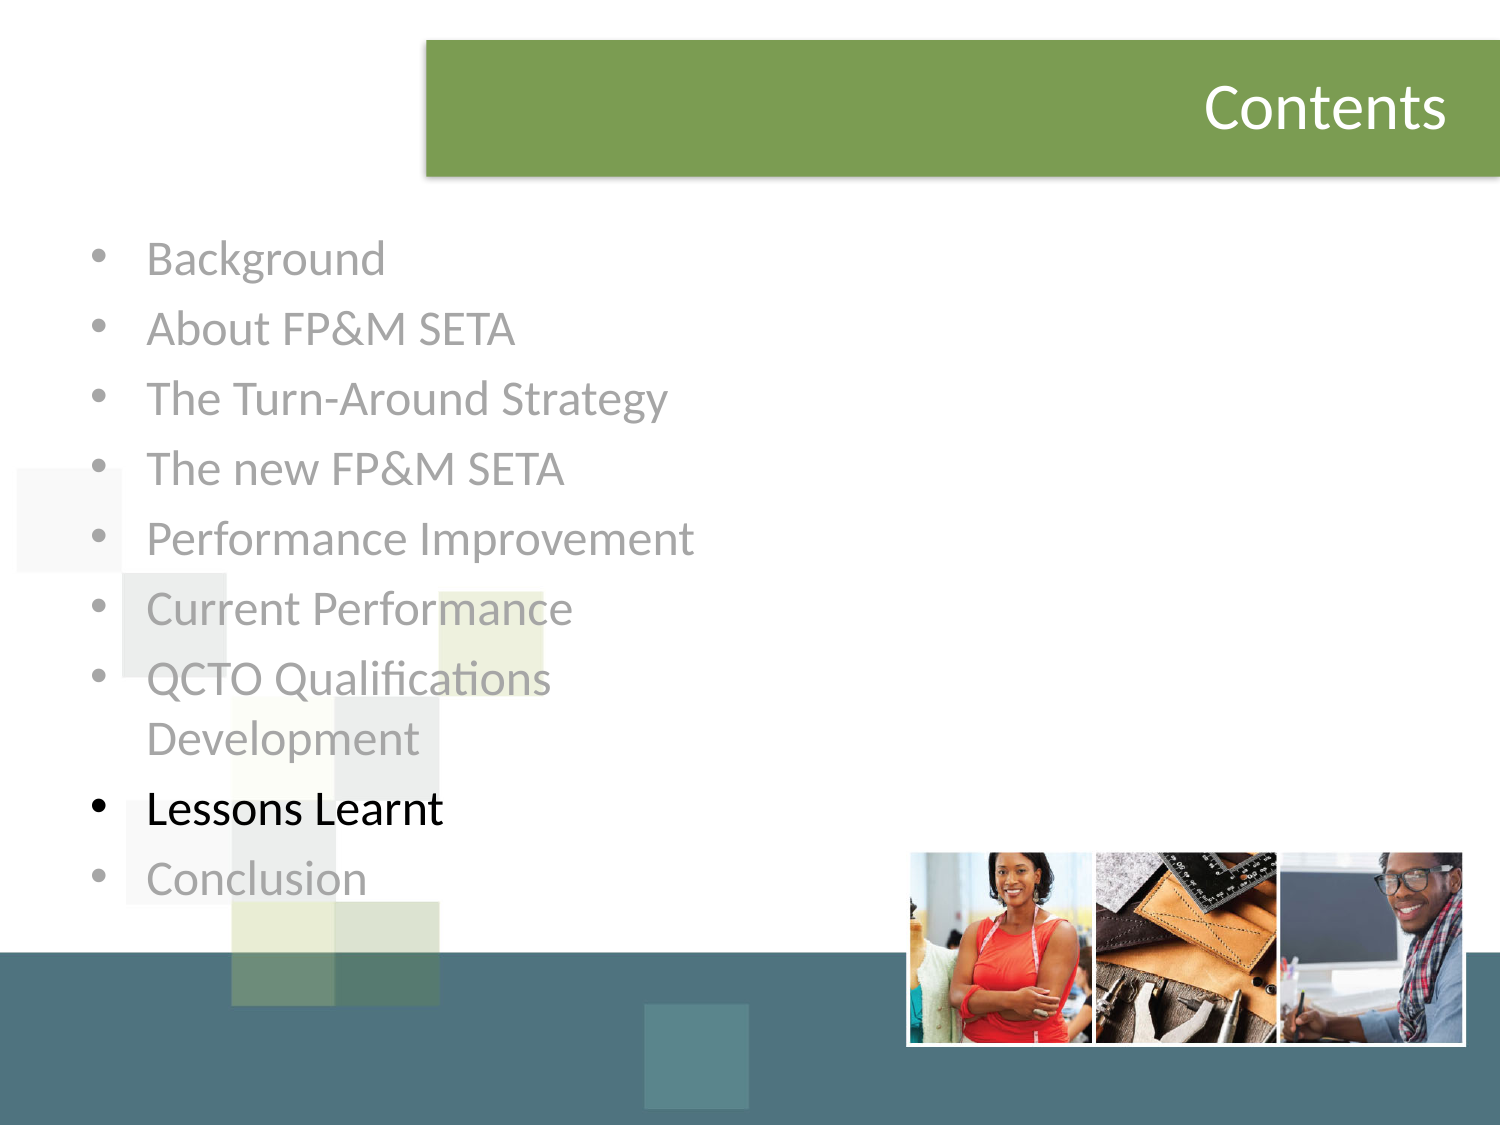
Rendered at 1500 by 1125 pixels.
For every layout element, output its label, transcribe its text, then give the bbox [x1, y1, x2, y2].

list Background About FP&M SETA The Turn-Around Strategy The new FP&M SETA Performance Improvement Current Performance QCTO Qualifications Development Lessons Learnt Conclusion [75, 218, 738, 1005]
picture [0, 0, 1500, 1125]
title Contents [112, 9, 1463, 197]
